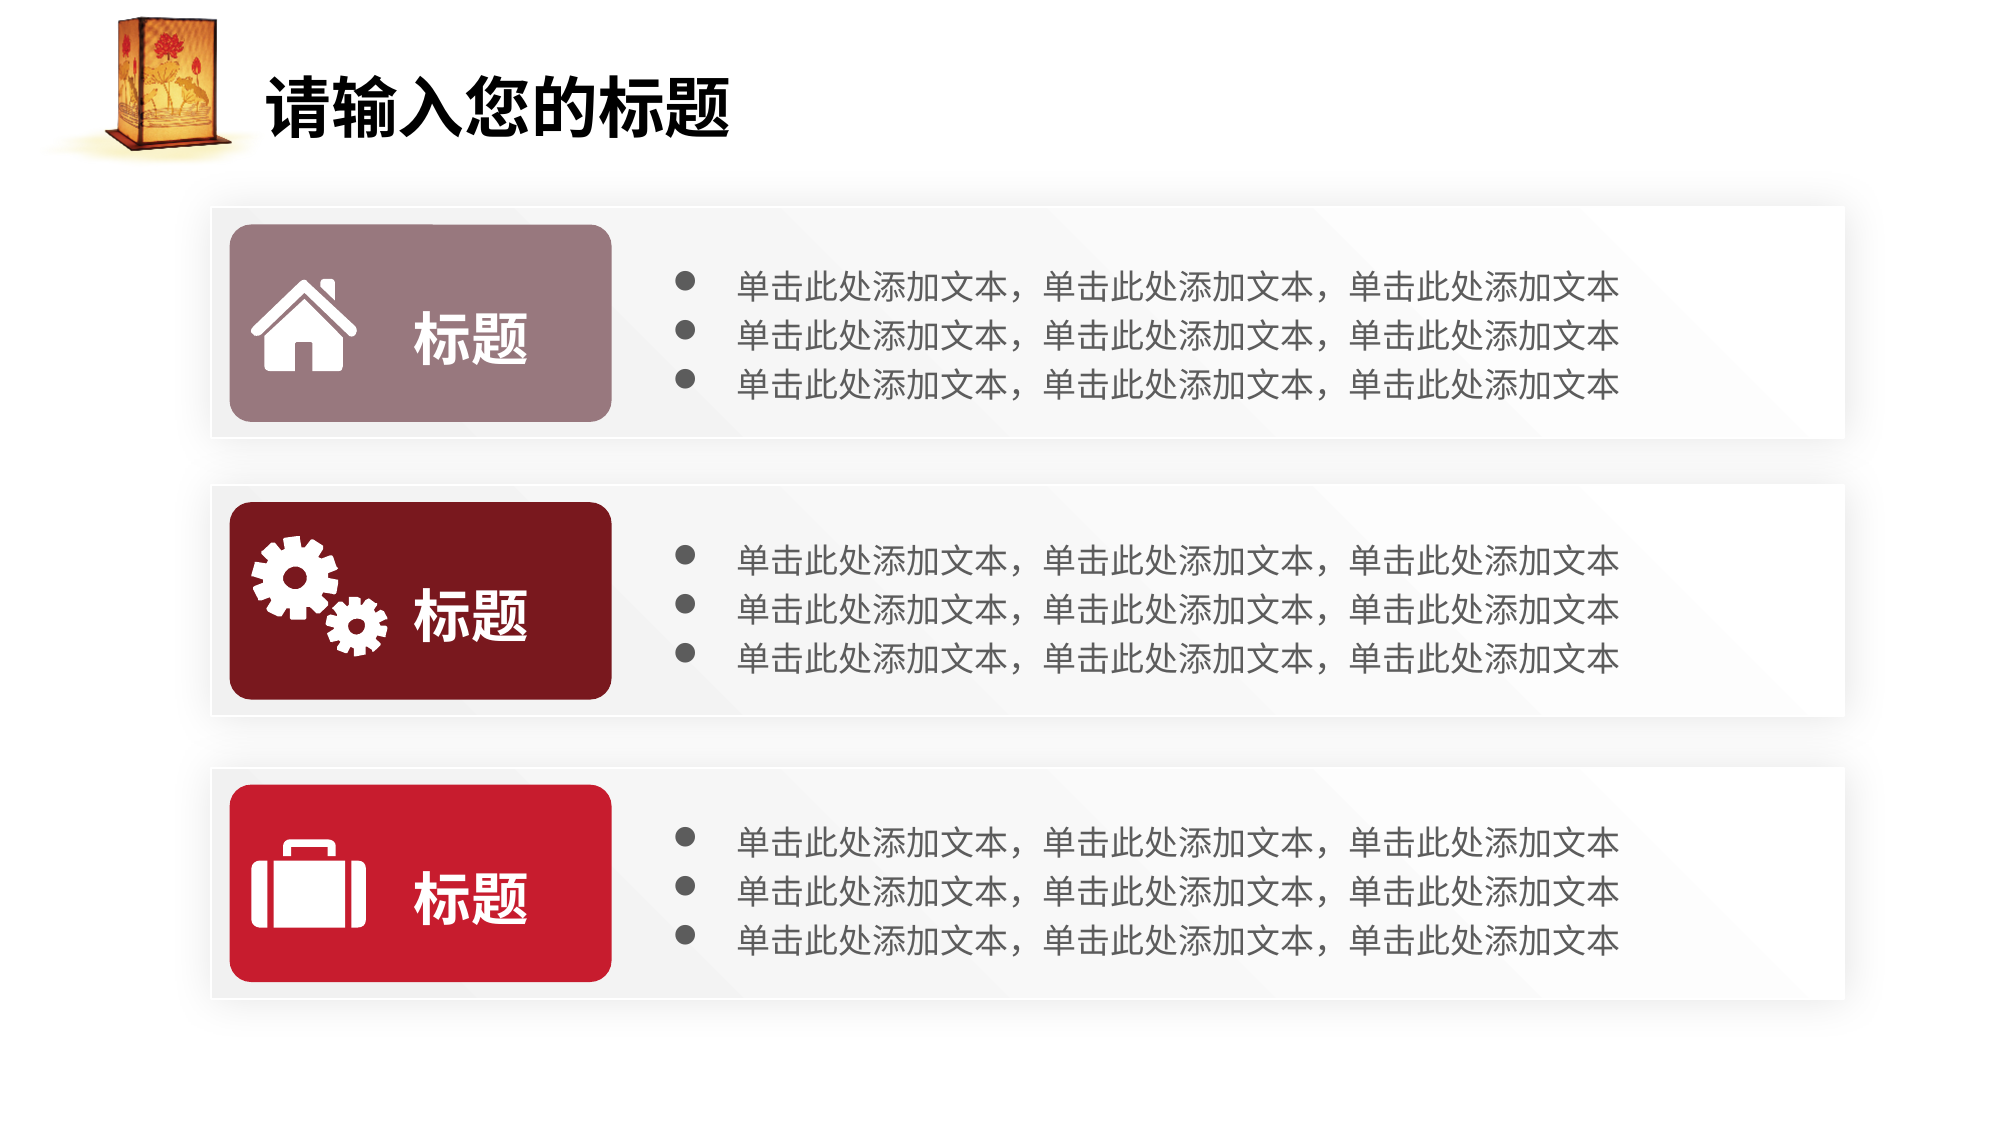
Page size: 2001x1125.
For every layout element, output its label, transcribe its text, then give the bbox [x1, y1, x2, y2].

text_box [211, 485, 1845, 717]
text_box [229, 224, 612, 422]
picture [39, 0, 265, 178]
text_box [211, 206, 1845, 439]
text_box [229, 502, 612, 700]
text_box 单击此处添加文本，单击此处添加文本，单击此处添加文本 单击此处添加文本，单击此处添加文本，单击此处添加文本 单击此处添加文本，单击此处添加文本，单击此处添加文本 [652, 247, 1724, 415]
text_box 单击此处添加文本，单击此处添加文本，单击此处添加文本 单击此处添加文本，单击此处添加文本，单击此处添加文本 单击此处添加文本，单击此处添加文本，单击此处添加文本 [652, 521, 1724, 689]
text_box 单击此处添加文本，单击此处添加文本，单击此处添加文本 单击此处添加文本，单击此处添加文本，单击此处添加文本 单击此处添加文本，单击此处添加文本，单击此处添加文本 [652, 802, 1724, 970]
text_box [229, 784, 612, 983]
text_box [211, 767, 1845, 999]
